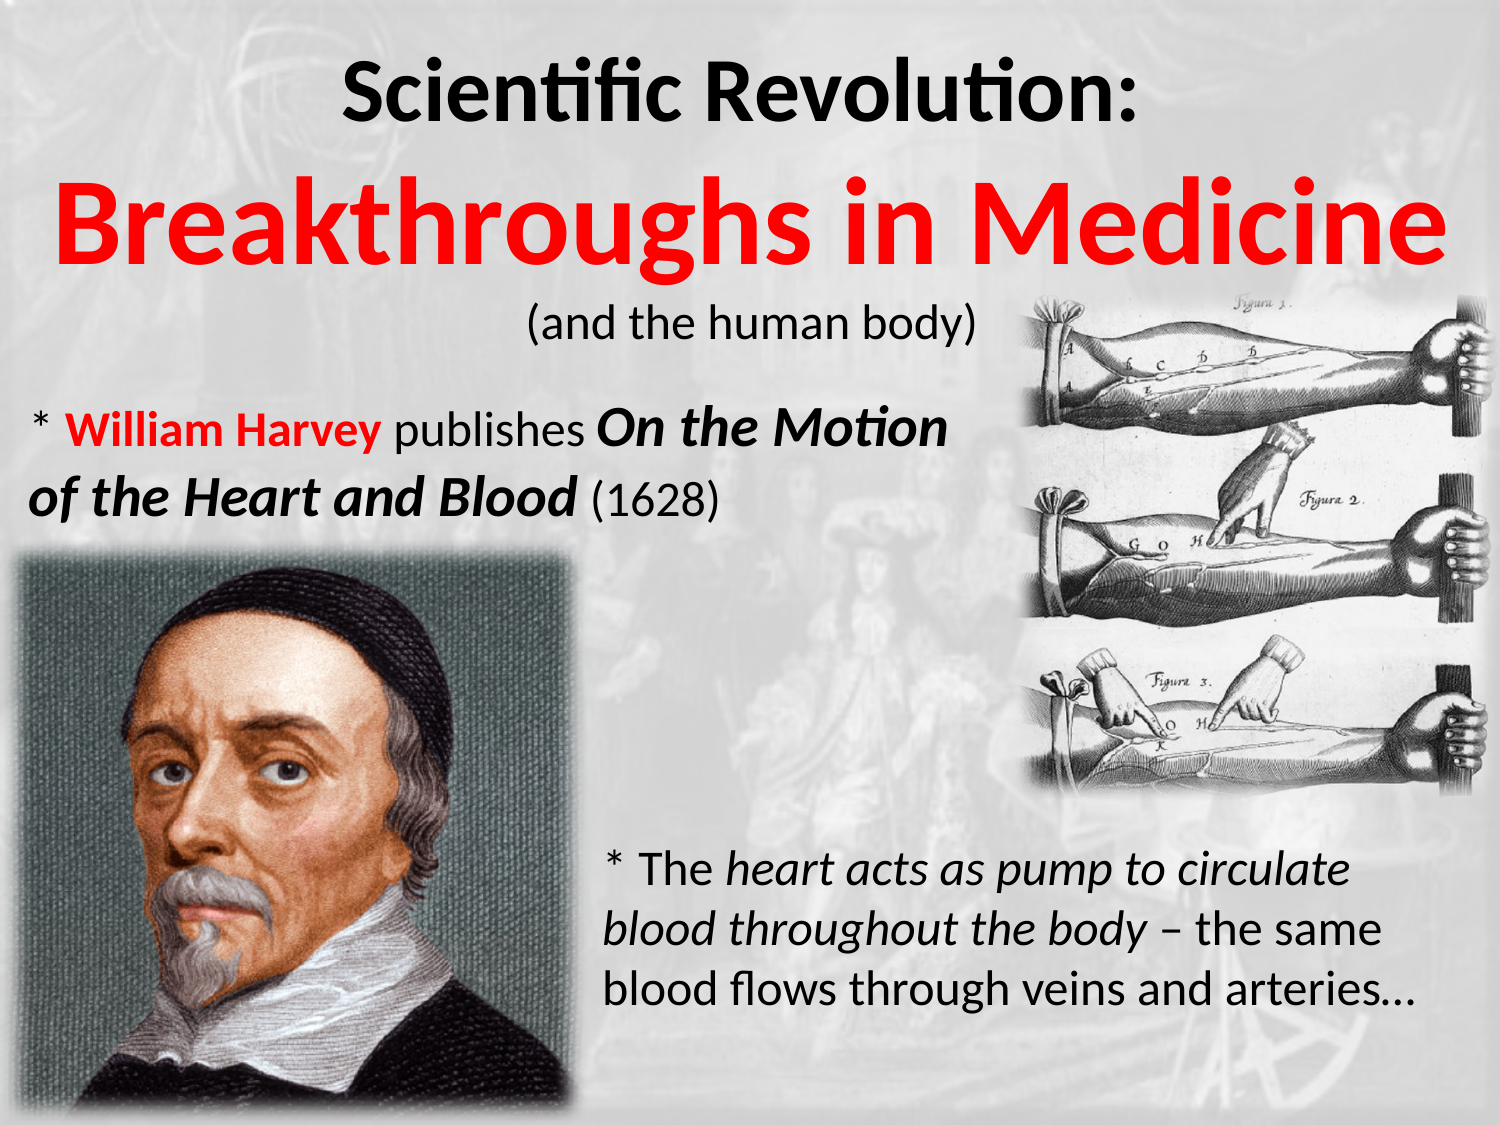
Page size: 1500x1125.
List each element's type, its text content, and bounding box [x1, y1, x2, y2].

picture [1012, 287, 1500, 803]
picture [0, 536, 588, 1125]
text_box * The heart acts as pump to circulate blood throughout the body – the same blood flows through veins and arteries… [592, 828, 1492, 1023]
text_box Scientific Revolution: Breakthroughs in Medicine (and the human body) [12, 22, 1492, 357]
text_box * William Harvey publishes On the Motion of the Heart and Blood (1628) [13, 380, 1007, 536]
